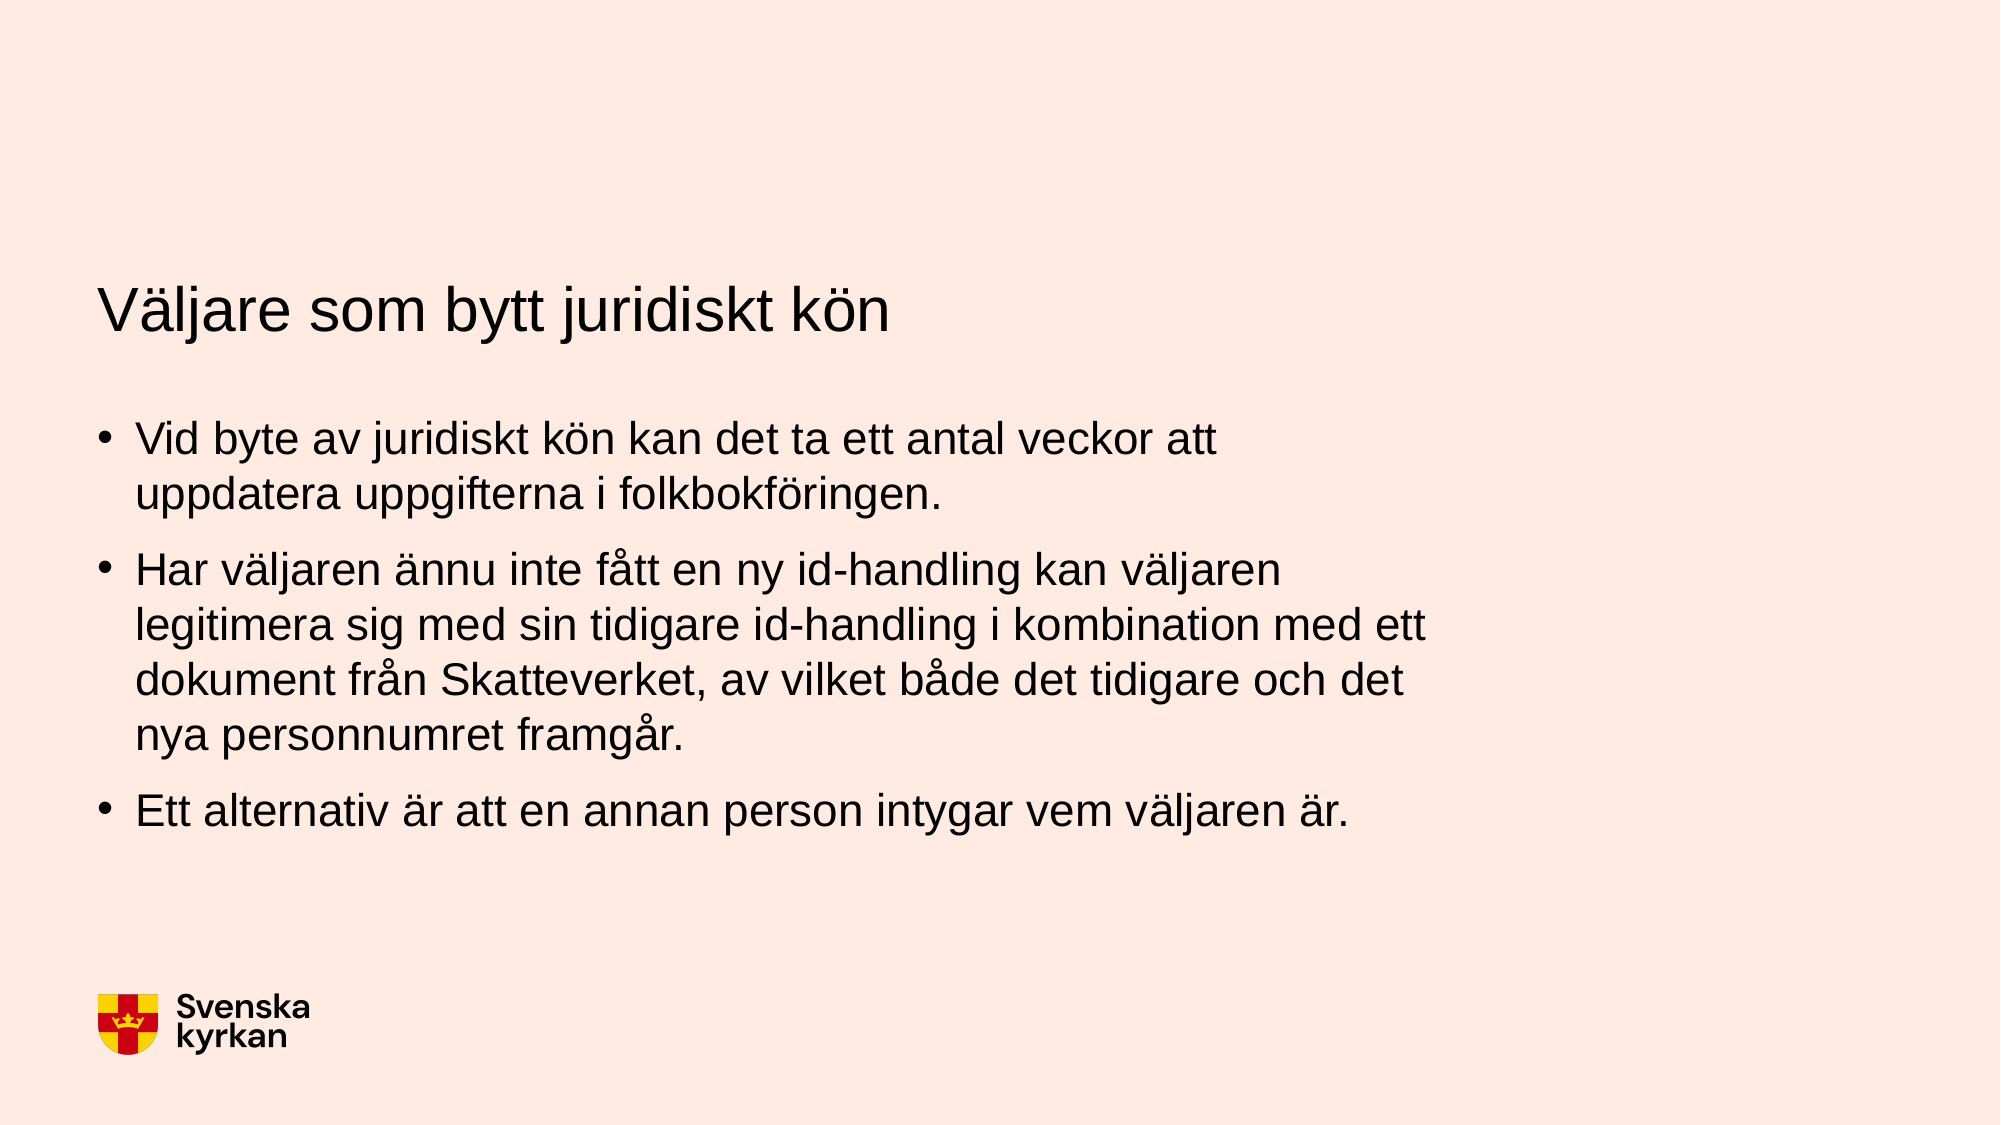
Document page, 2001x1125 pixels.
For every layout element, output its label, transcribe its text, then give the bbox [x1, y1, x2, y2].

picture [78, 974, 329, 1075]
title Väljare som bytt juridiskt kön [97, 160, 1437, 344]
list Vid byte av juridiskt kön kan det ta ett antal veckor att uppdatera uppgifterna i folkbokföringen. Har väljaren ännu inte fått en ny id-handling kan väljaren legitimera sig med sin tidigare id-handling i kombination med ett dokument från Skatteverket, av vilket både det tidigare och det nya personnumret framgår. Ett alternativ är att en annan person intygar vem väljaren är. [97, 408, 1437, 876]
